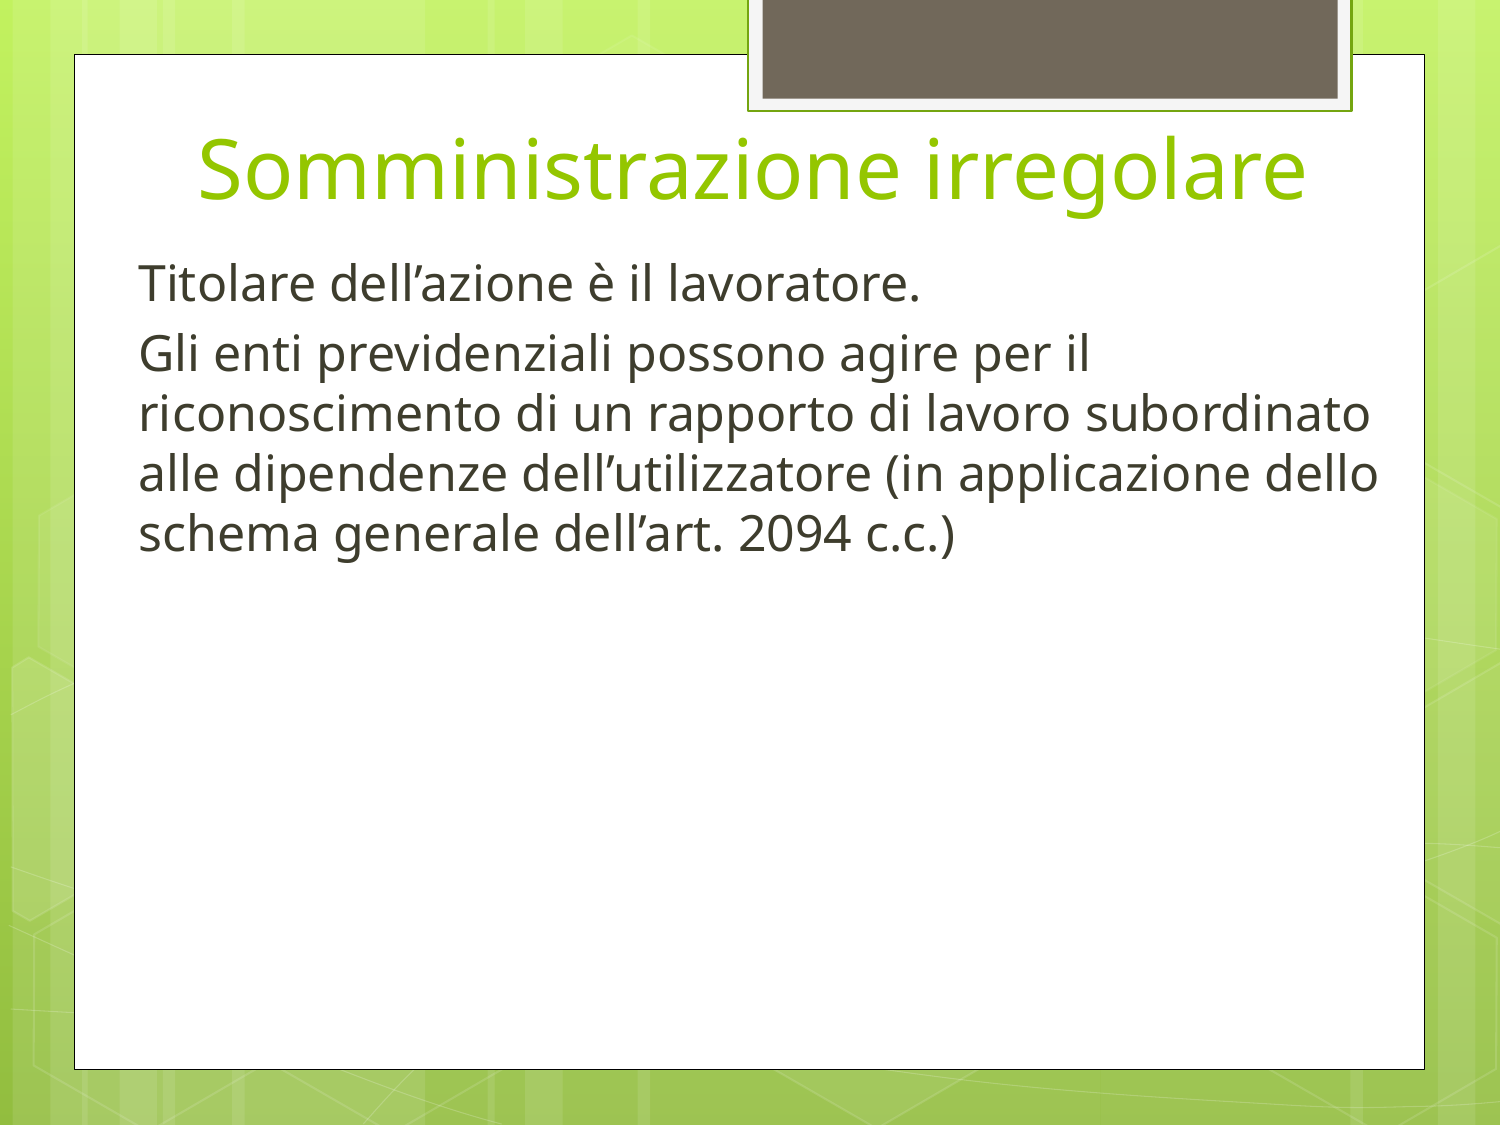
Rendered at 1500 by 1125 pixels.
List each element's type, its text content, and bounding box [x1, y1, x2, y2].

list Titolare dell’azione è il lavoratore. Gli enti previdenziali possono agire per il riconoscimento di un rapporto di lavoro subordinato alle dipendenze dell’utilizzatore (in applicazione dello schema generale dell’art. 2094 c.c.) [112, 243, 1400, 1059]
title Somministrazione irregolare [183, 90, 1336, 224]
